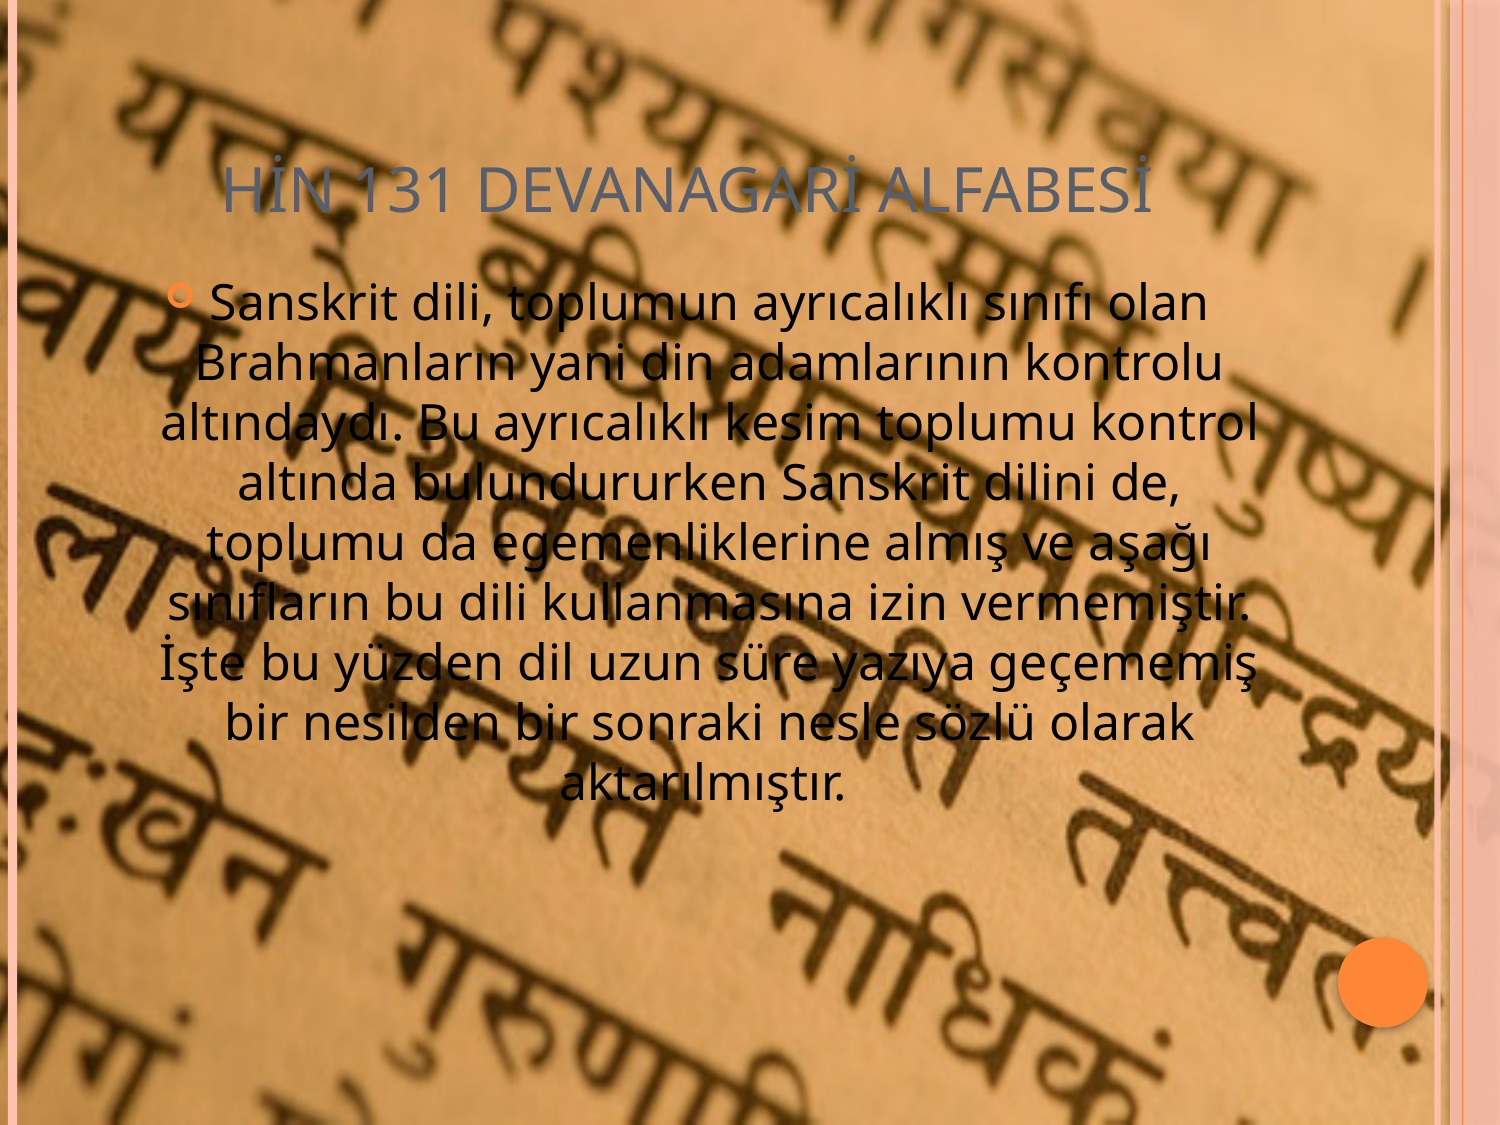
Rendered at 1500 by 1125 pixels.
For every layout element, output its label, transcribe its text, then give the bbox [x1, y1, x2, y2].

picture [0, 0, 7, 1125]
picture [18, 0, 1434, 1125]
title HİN 131 DEVANAGARİ ALFABESİ [75, 45, 1300, 233]
picture [1441, 0, 1449, 1125]
list Sanskrit dili, toplumun ayrıcalıklı sınıfı olan Brahmanların yani din adamlarının kontrolu altındaydı. Bu ayrıcalıklı kesim toplumu kontrol altında bulundururken Sanskrit dilini de, toplumu da egemenliklerine almış ve aşağı sınıfların bu dili kullanmasına izin vermemiştir. İşte bu yüzden dil uzun süre yazıya geçememiş bir nesilden bir sonraki nesle sözlü olarak aktarılmıştır. [75, 262, 1300, 1062]
